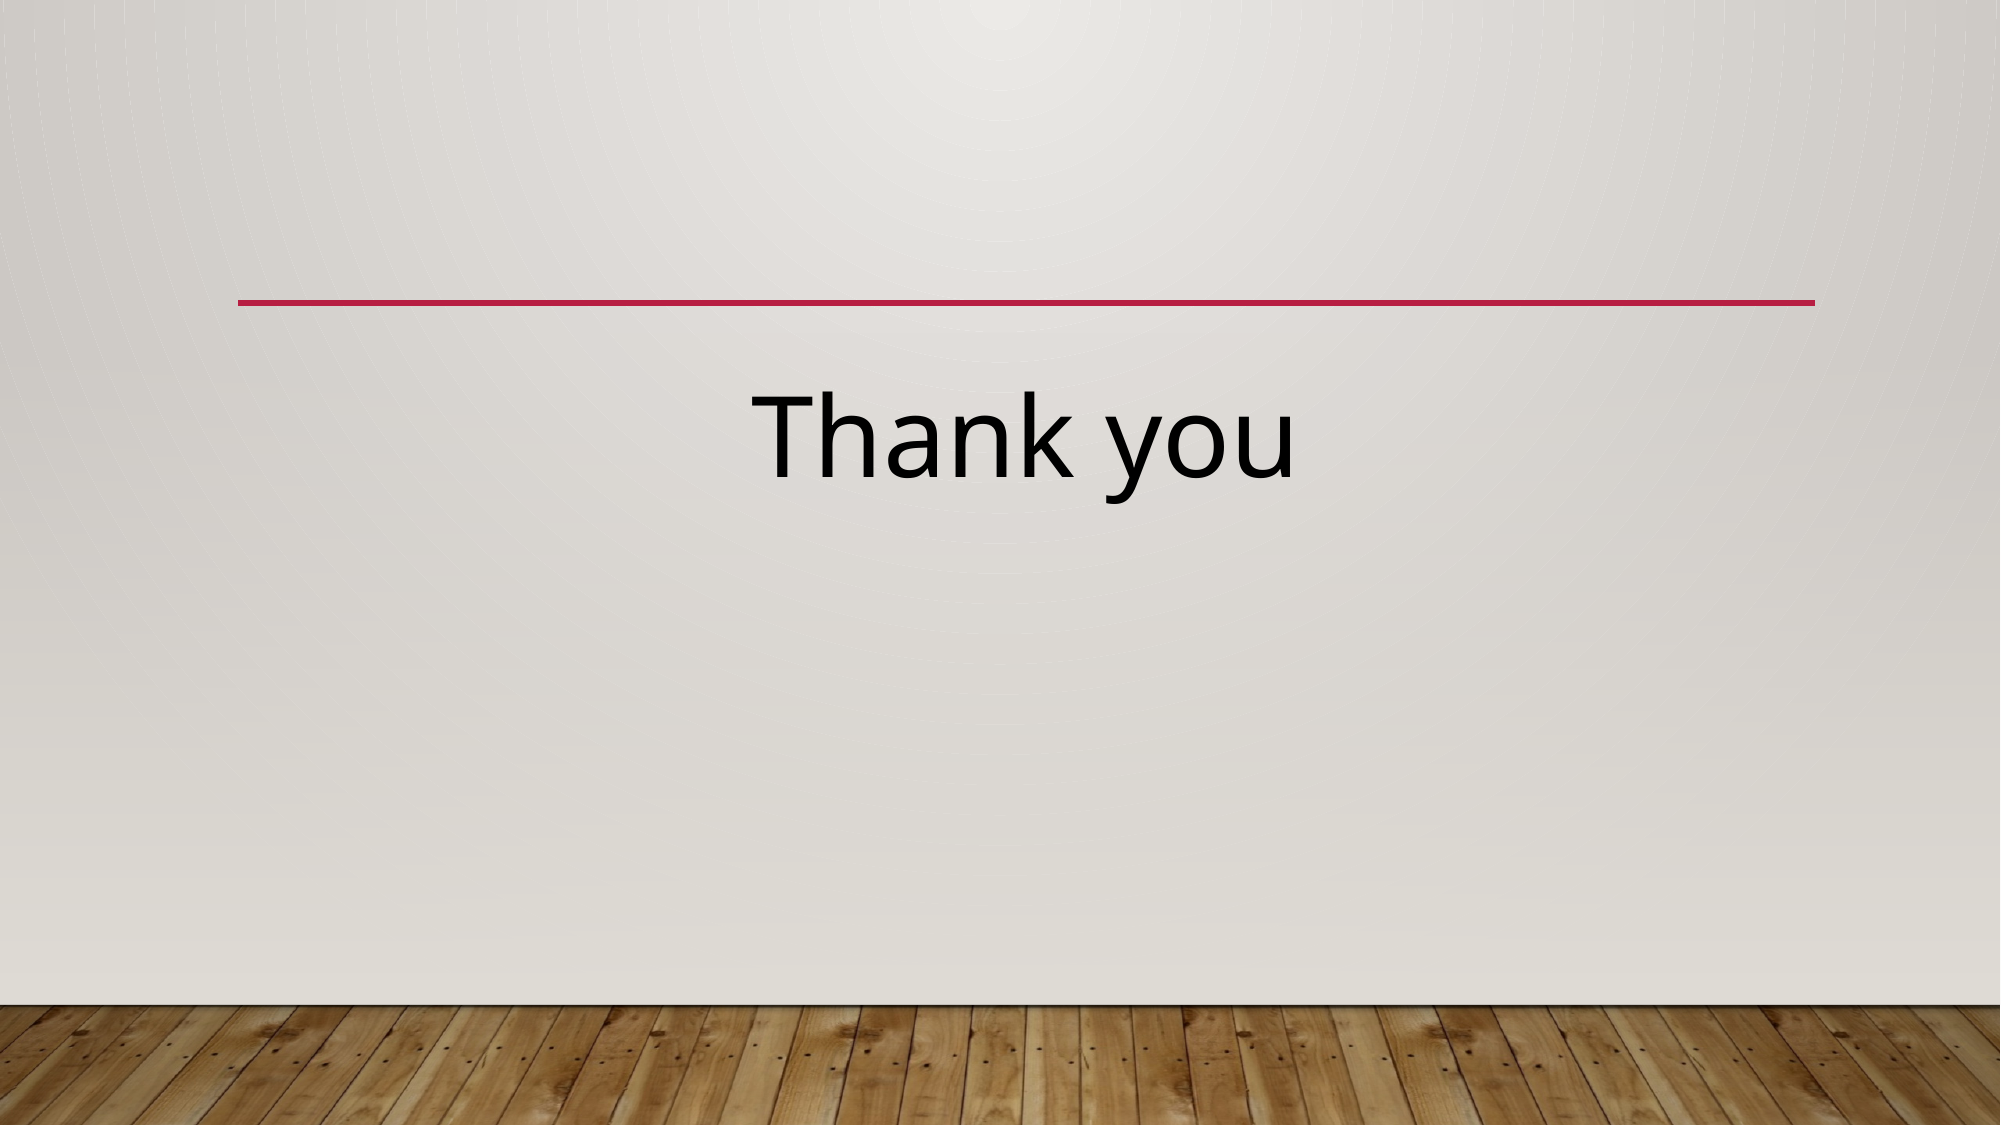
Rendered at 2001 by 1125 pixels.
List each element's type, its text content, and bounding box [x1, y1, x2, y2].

list Thank you [238, 330, 1814, 897]
picture [0, 1005, 2000, 1125]
